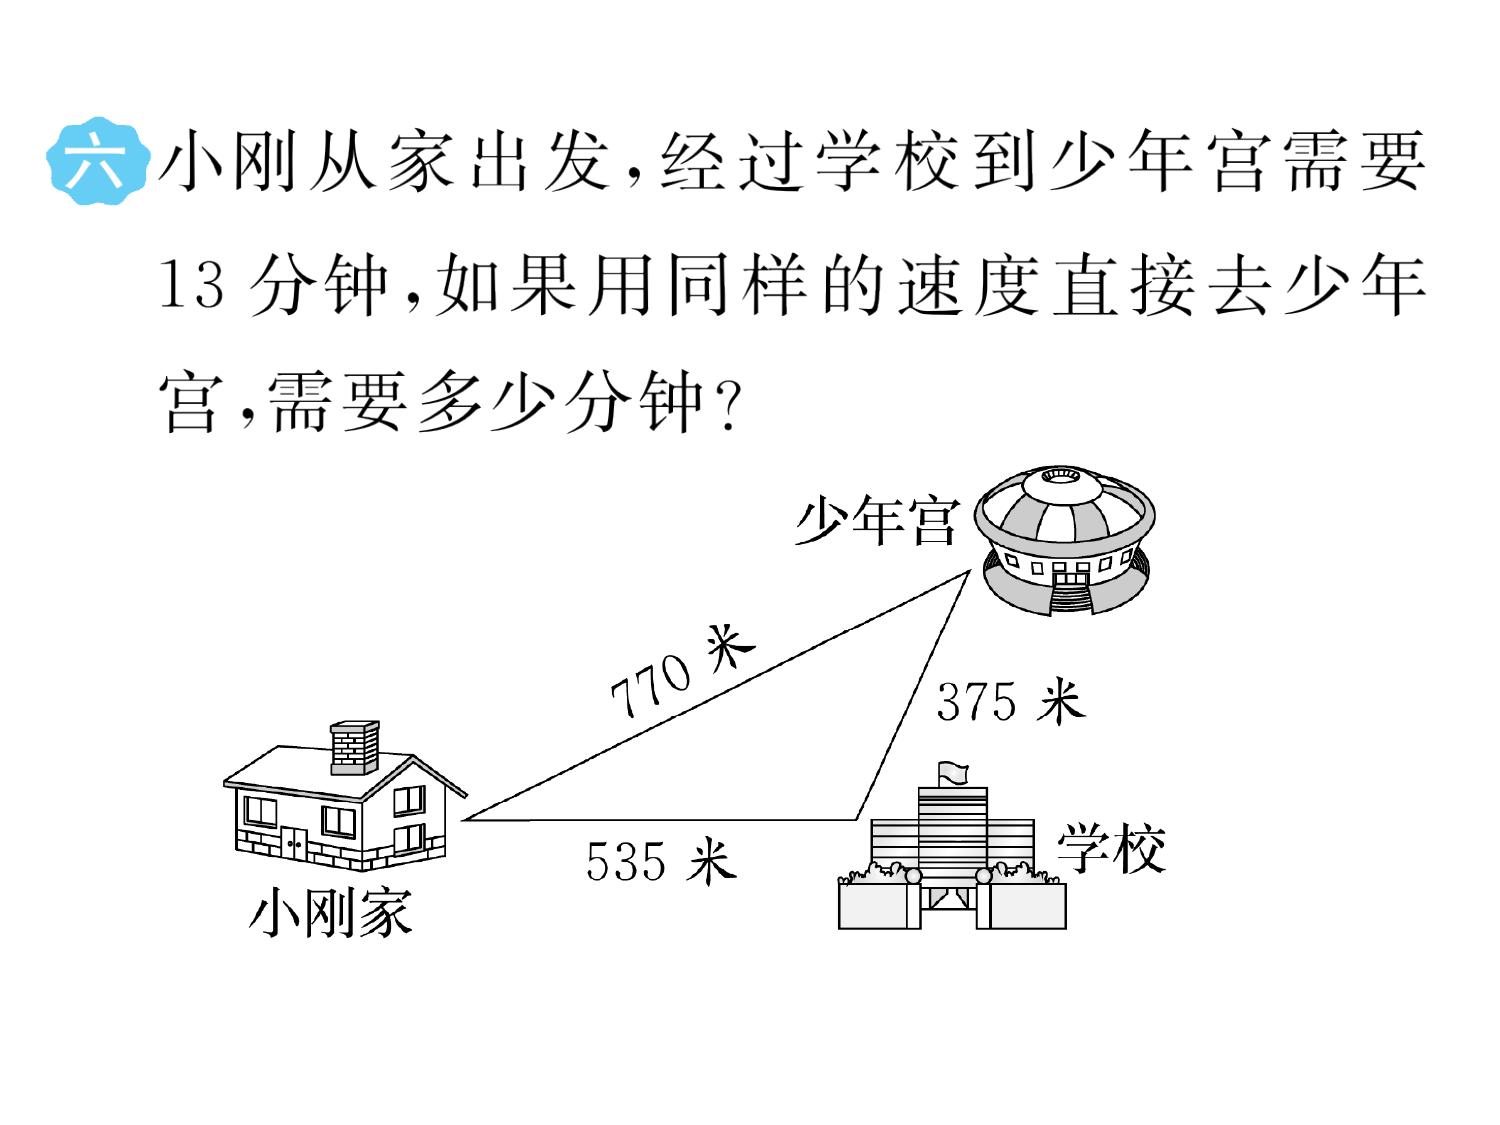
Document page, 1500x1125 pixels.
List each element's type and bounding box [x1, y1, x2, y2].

picture [41, 101, 1459, 955]
